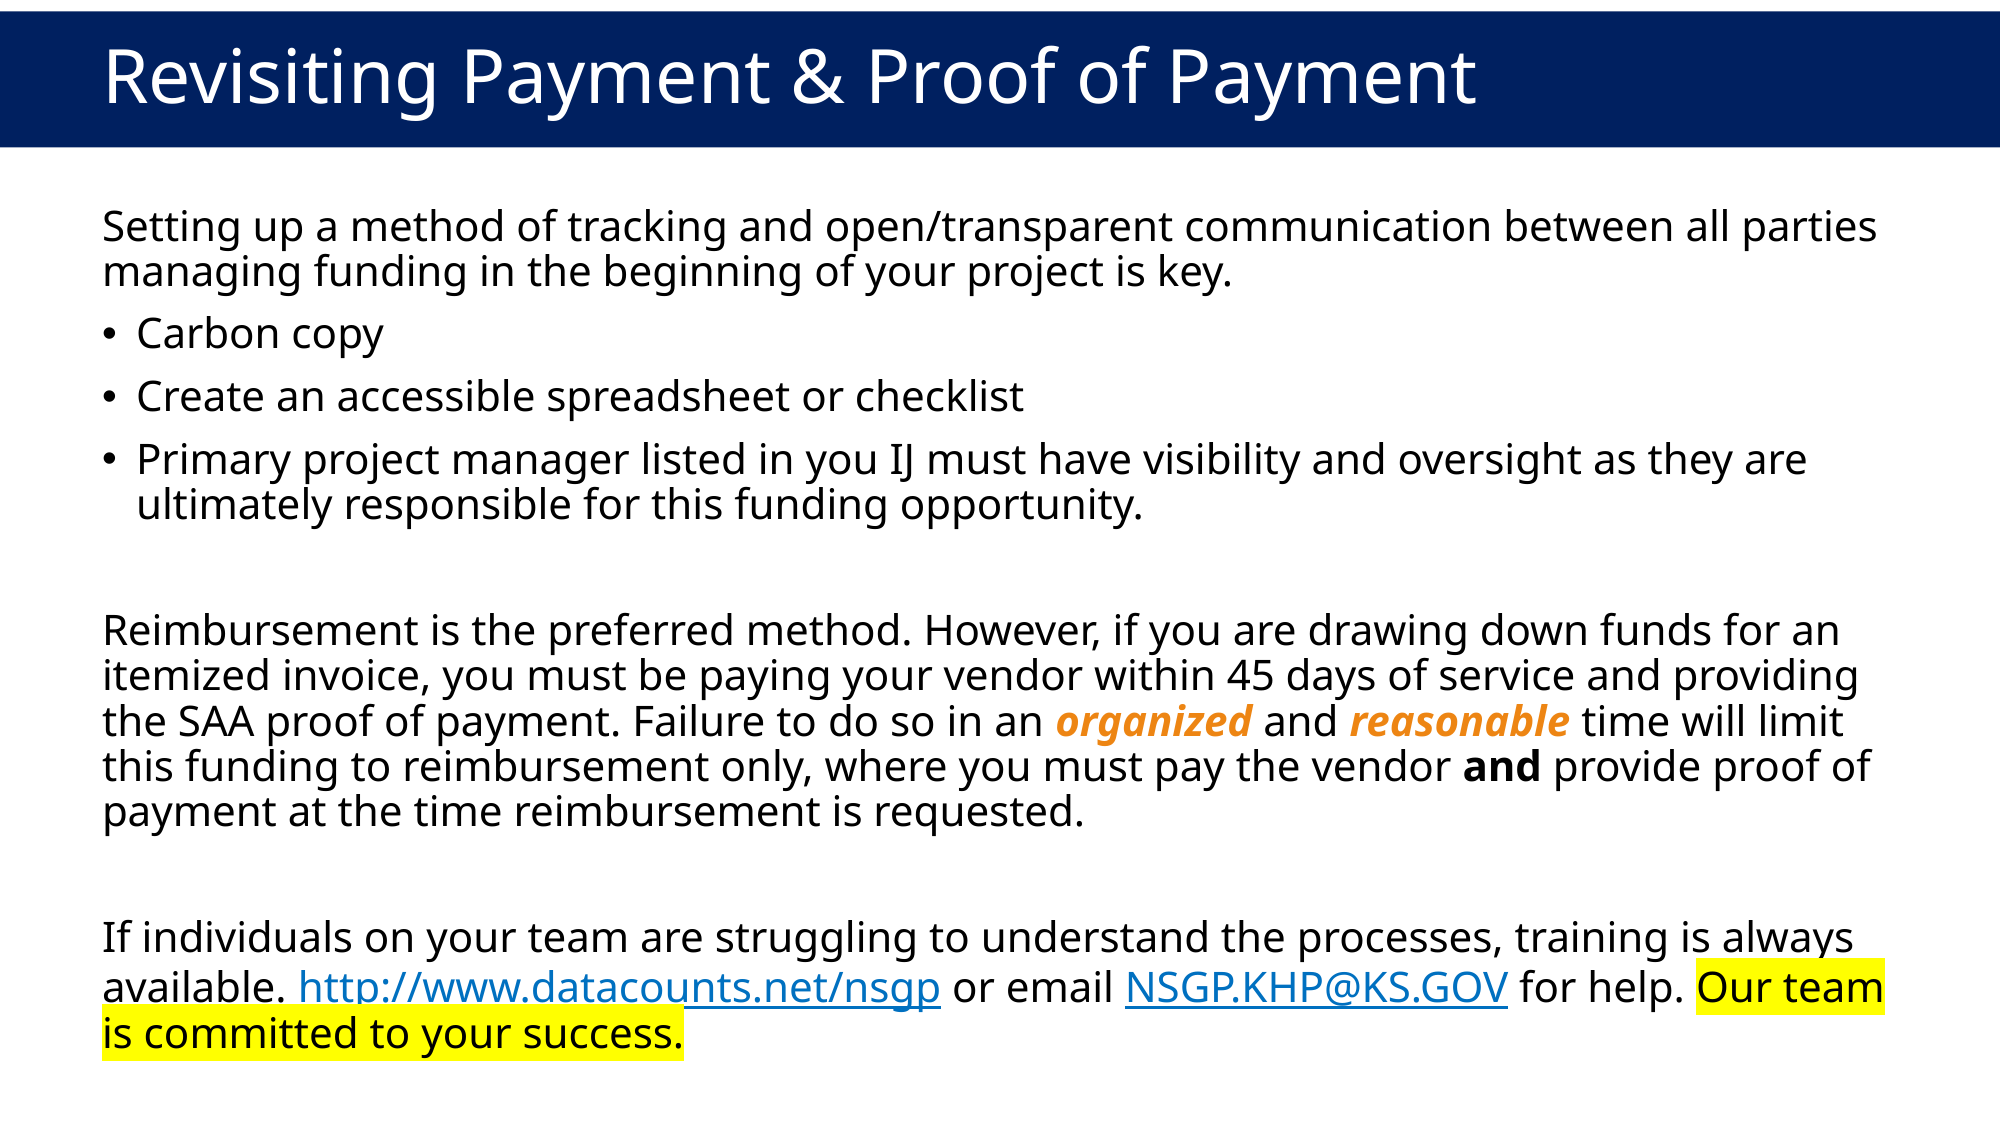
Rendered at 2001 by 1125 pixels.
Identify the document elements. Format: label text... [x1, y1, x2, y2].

title Revisiting Payment & Proof of Payment [87, 11, 1925, 148]
list Setting up a method of tracking and open/transparent communication between all parties managing funding in the beginning of your project is key. Carbon copy Create an accessible spreadsheet or checklist Primary project manager listed in you IJ must have visibility and oversight as they are ultimately responsible for this funding opportunity. Reimbursement is the preferred method. However, if you are drawing down funds for an itemized invoice, you must be paying your vendor within 45 days of service and providing the SAA proof of payment. Failure to do so in an organized and reasonable time will limit this funding to reimbursement only, where you must pay the vendor and provide proof of payment at the time reimbursement is requested. If individuals on your team are struggling to understand the processes, training is always available. http://www.datacounts.net/nsgp or email NSGP.KHP@KS.GOV for help. Our team is committed to your success. [87, 197, 1925, 1067]
